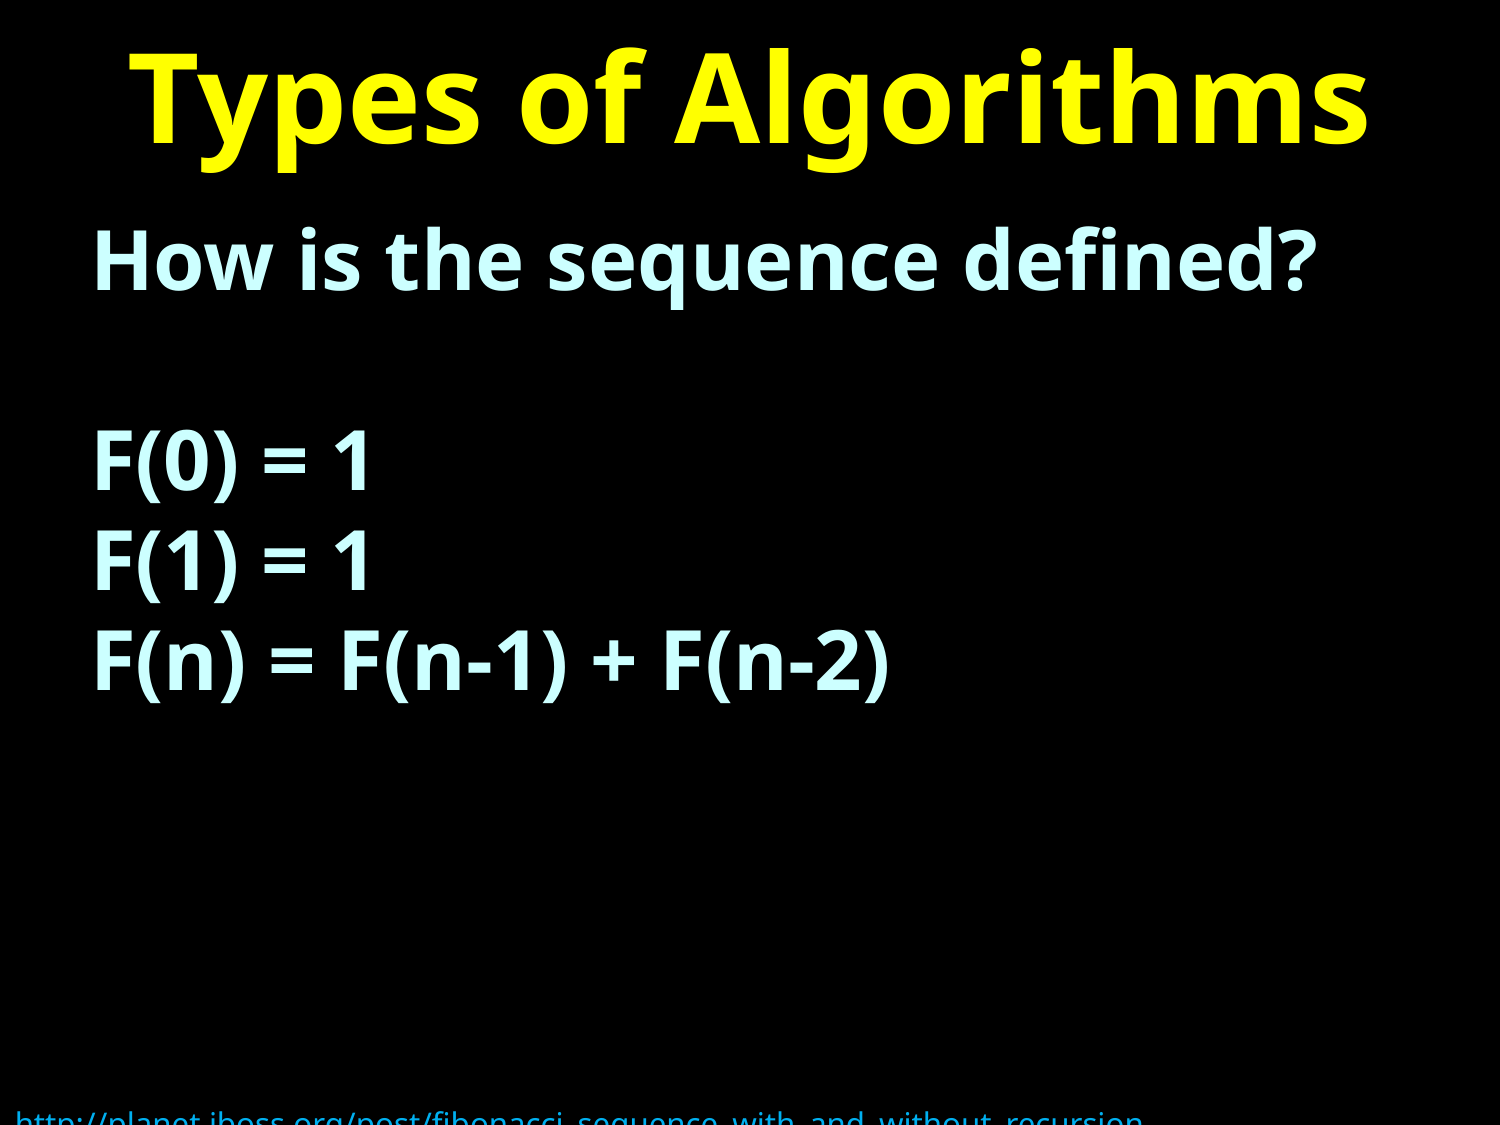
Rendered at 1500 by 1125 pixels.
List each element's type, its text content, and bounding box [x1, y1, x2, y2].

title Types of Algorithms [0, 0, 1500, 188]
text_box http://planet.jboss.org/post/fibonacci_sequence_with_and_without_recursion [0, 1096, 1500, 1125]
list How is the sequence defined? F(0) = 1 F(1) = 1 F(n) = F(n-1) + F(n-2) [75, 200, 1425, 1096]
